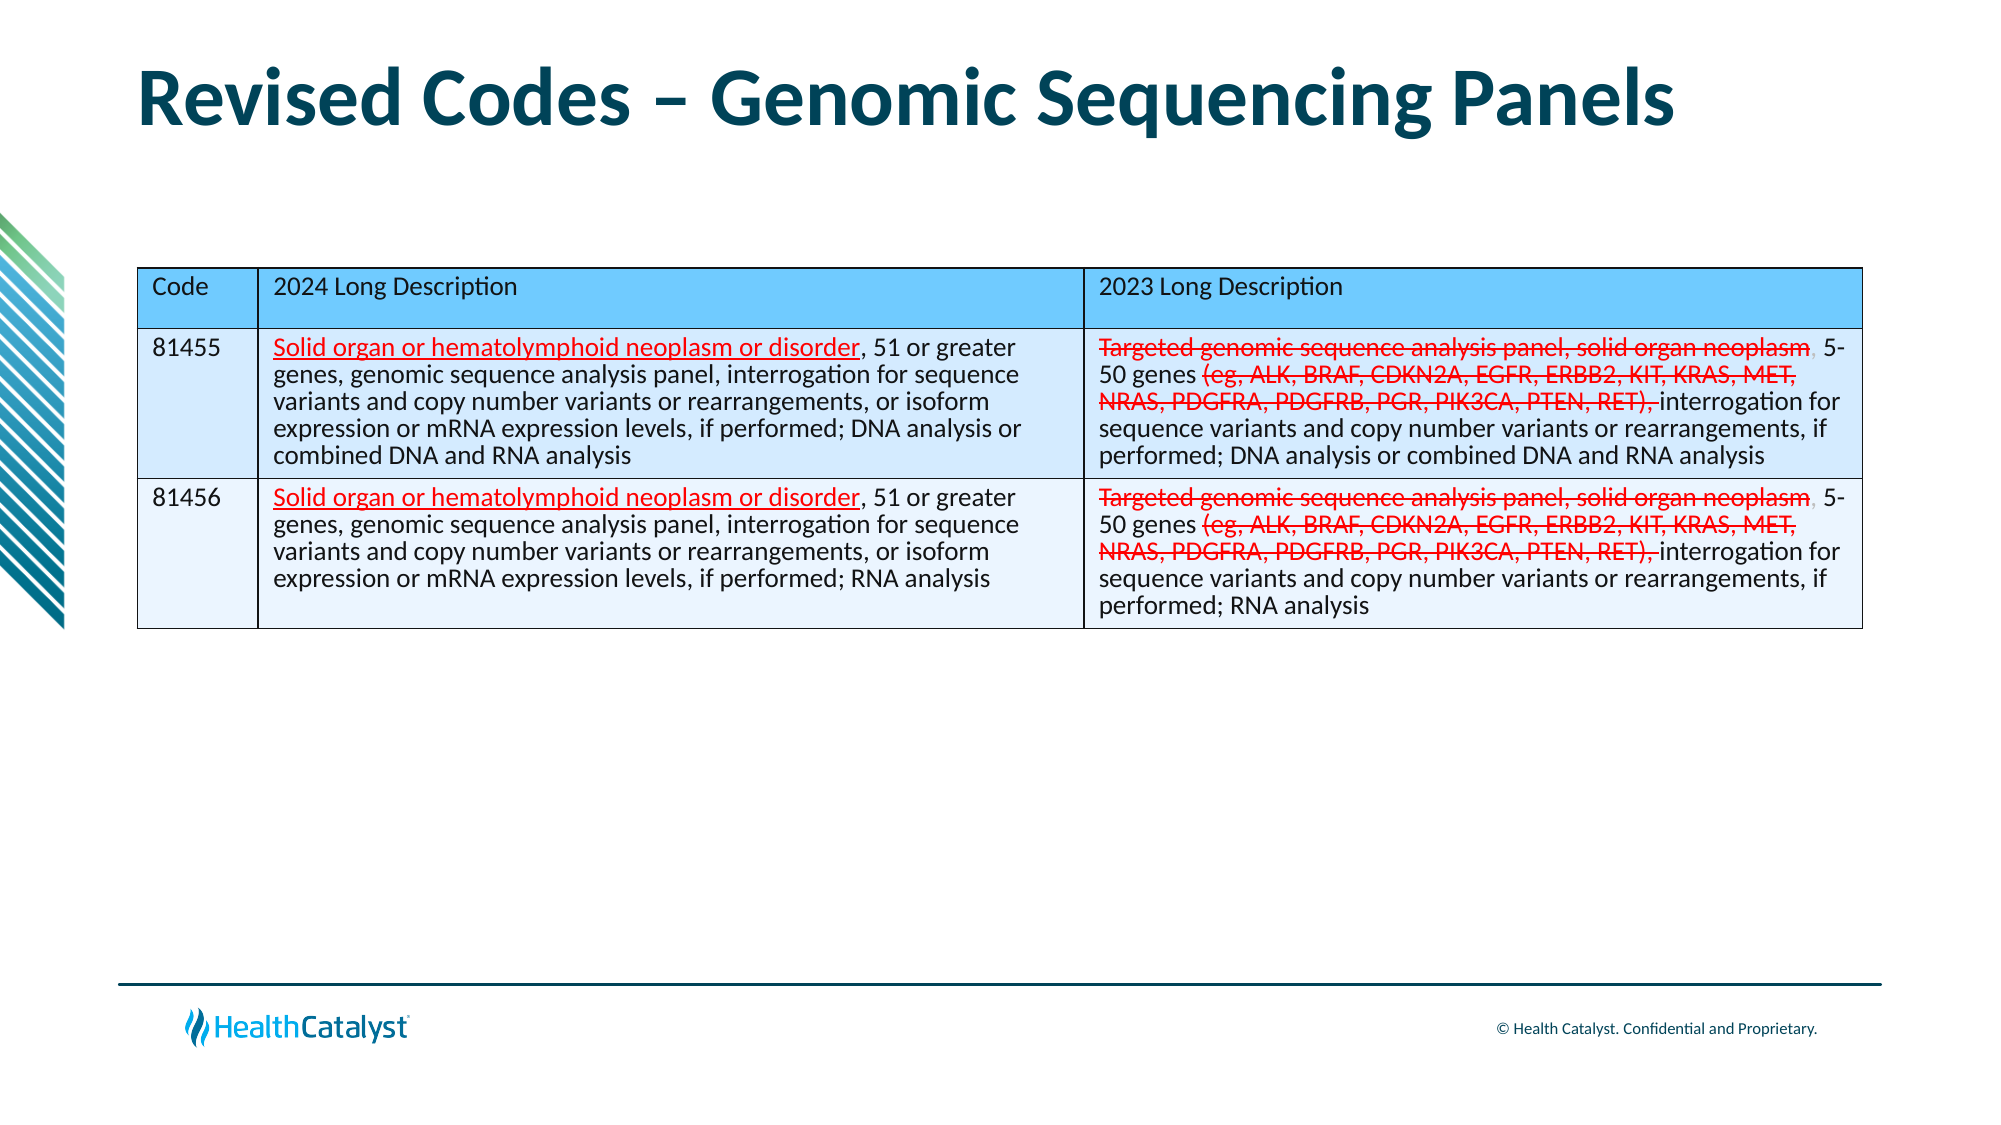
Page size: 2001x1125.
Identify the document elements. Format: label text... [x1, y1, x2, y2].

table_header 2024 Long Description [259, 269, 1083, 328]
table_header 2023 Long Description [1085, 269, 1862, 328]
title Revised Codes – Genomic Sequencing Panels [137, 59, 1863, 138]
table_cell 81456 [138, 479, 257, 628]
table_cell Solid organ or hematolymphoid neoplasm or disorder, 51 or greater genes, genomic sequence analysis panel, interrogation for sequence variants and copy number variants or rearrangements, or isoform expression or mRNA expression levels, if performed; DNA analysis or combined DNA and RNA analysis [259, 329, 1083, 478]
table_cell Targeted genomic sequence analysis panel, solid organ neoplasm, 5-50 genes (eg, ALK, BRAF, CDKN2A, EGFR, ERBB2, KIT, KRAS, MET, NRAS, PDGFRA, PDGFRB, PGR, PIK3CA, PTEN, RET), interrogation for sequence variants and copy number variants or rearrangements, if performed; RNA analysis [1085, 479, 1862, 628]
table_cell Solid organ or hematolymphoid neoplasm or disorder, 51 or greater genes, genomic sequence analysis panel, interrogation for sequence variants and copy number variants or rearrangements, or isoform expression or mRNA expression levels, if performed; RNA analysis [259, 479, 1083, 628]
picture [0, 0, 2001, 1125]
table_cell Targeted genomic sequence analysis panel, solid organ neoplasm, 5-50 genes (eg, ALK, BRAF, CDKN2A, EGFR, ERBB2, KIT, KRAS, MET, NRAS, PDGFRA, PDGFRB, PGR, PIK3CA, PTEN, RET), interrogation for sequence variants and copy number variants or rearrangements, if performed; DNA analysis or combined DNA and RNA analysis [1085, 329, 1862, 478]
table_header Code [138, 269, 257, 328]
table_cell 81455 [138, 329, 257, 478]
